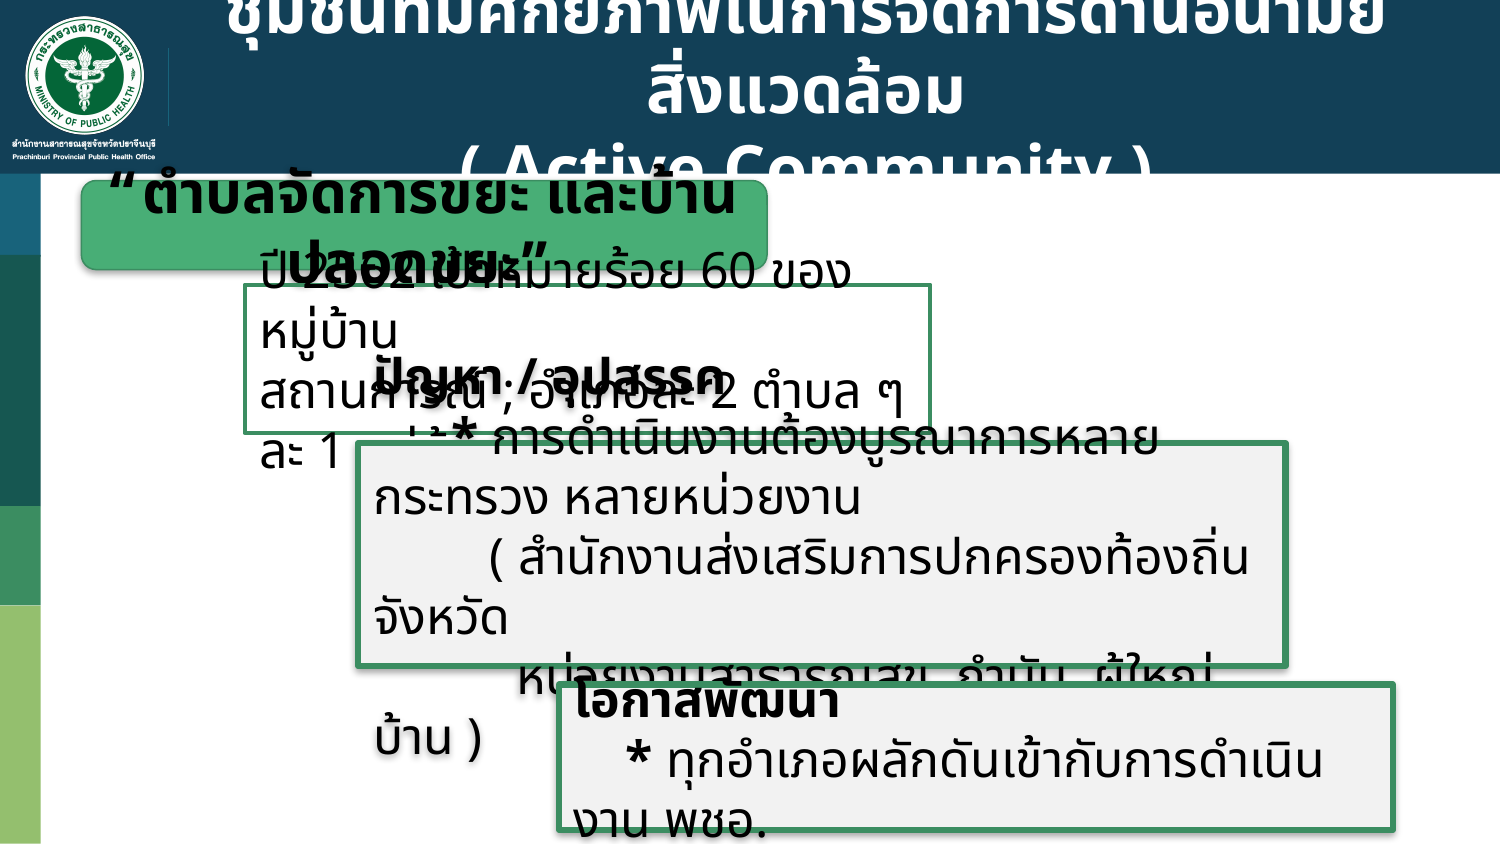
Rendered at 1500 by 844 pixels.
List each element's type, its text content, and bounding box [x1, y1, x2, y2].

text_box ปัญหา / อุปสรรค * การดำเนินงานต้องบูรณาการหลายกระทรวง หลายหน่วยงาน ( สำนักงานส่งเสริมการปกครองท้องถิ่นจังหวัด หน่วยงานสาธารณสุข กำนัน ผู้ใหญ่บ้าน ) [358, 443, 1286, 667]
text_box ปี 2562 เป้าหมายร้อย 60 ของหมู่บ้าน สถานการณ์ ; อำเภอละ 2 ตำบล ๆ ละ 1 หมู่บ้าน [243, 283, 932, 435]
text_box โอกาสพัฒนา * ทุกอำเภอผลักดันเข้ากับการดำเนินงาน พชอ. [559, 684, 1393, 830]
title ชุมชนที่มีศักยภาพในการจัดการด้านอนามัยสิ่งแวดล้อม ( Active Community ) [187, 2, 1425, 172]
text_box “ตำบลจัดการขยะ และบ้านปลอดขยะ” [80, 179, 768, 271]
picture [12, 16, 156, 163]
